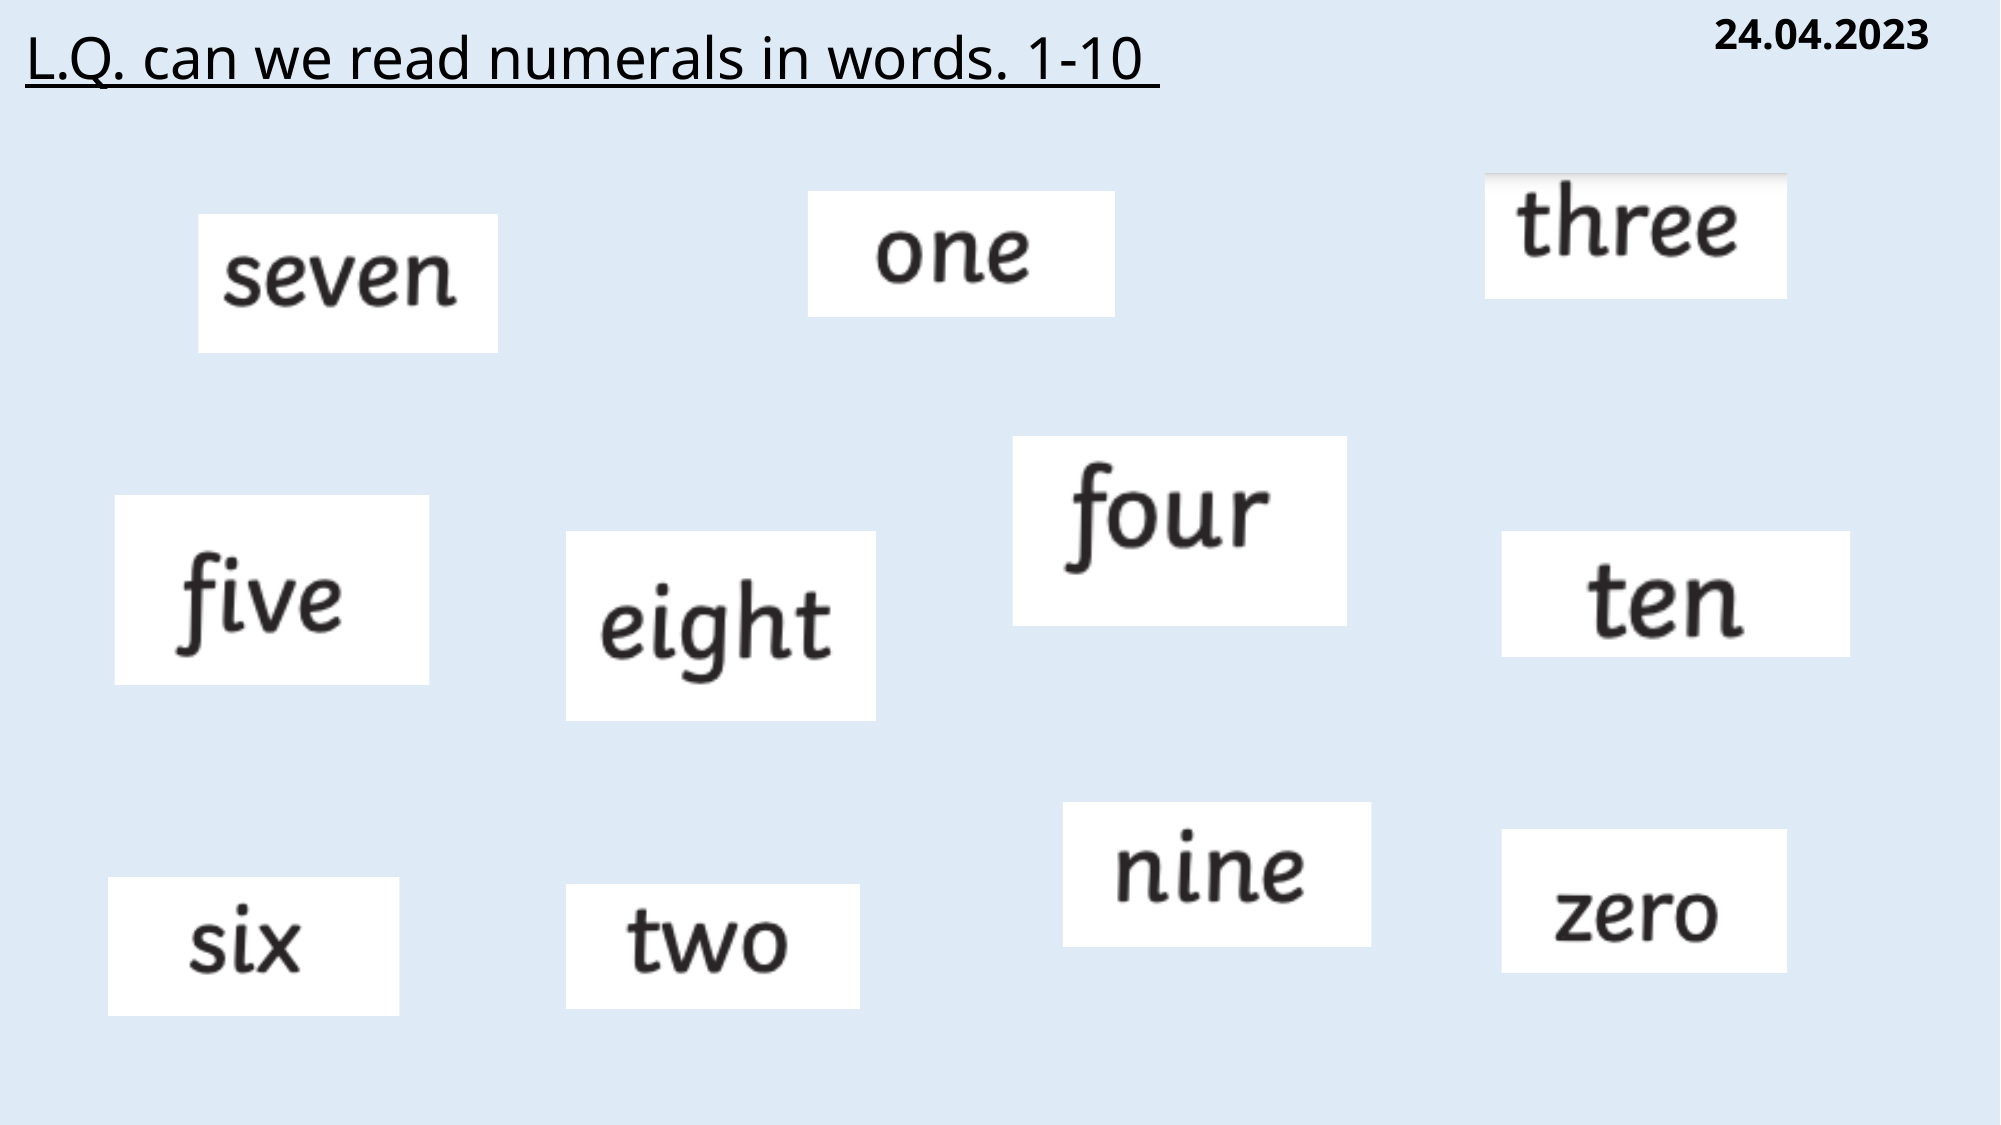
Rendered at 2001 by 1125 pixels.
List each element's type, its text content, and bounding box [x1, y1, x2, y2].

picture [1484, 173, 1788, 299]
picture [566, 884, 860, 1009]
text_box 24.04.2023 [1601, 0, 2000, 65]
picture [114, 495, 430, 685]
picture [1501, 531, 1851, 657]
picture [1501, 828, 1788, 973]
picture [807, 191, 1115, 317]
picture [1062, 801, 1372, 947]
picture [1012, 436, 1348, 626]
picture [108, 877, 400, 1016]
text_box L.Q. can we read numerals in words. 1-10 [10, 13, 1340, 99]
picture [565, 531, 876, 721]
picture [198, 214, 498, 353]
